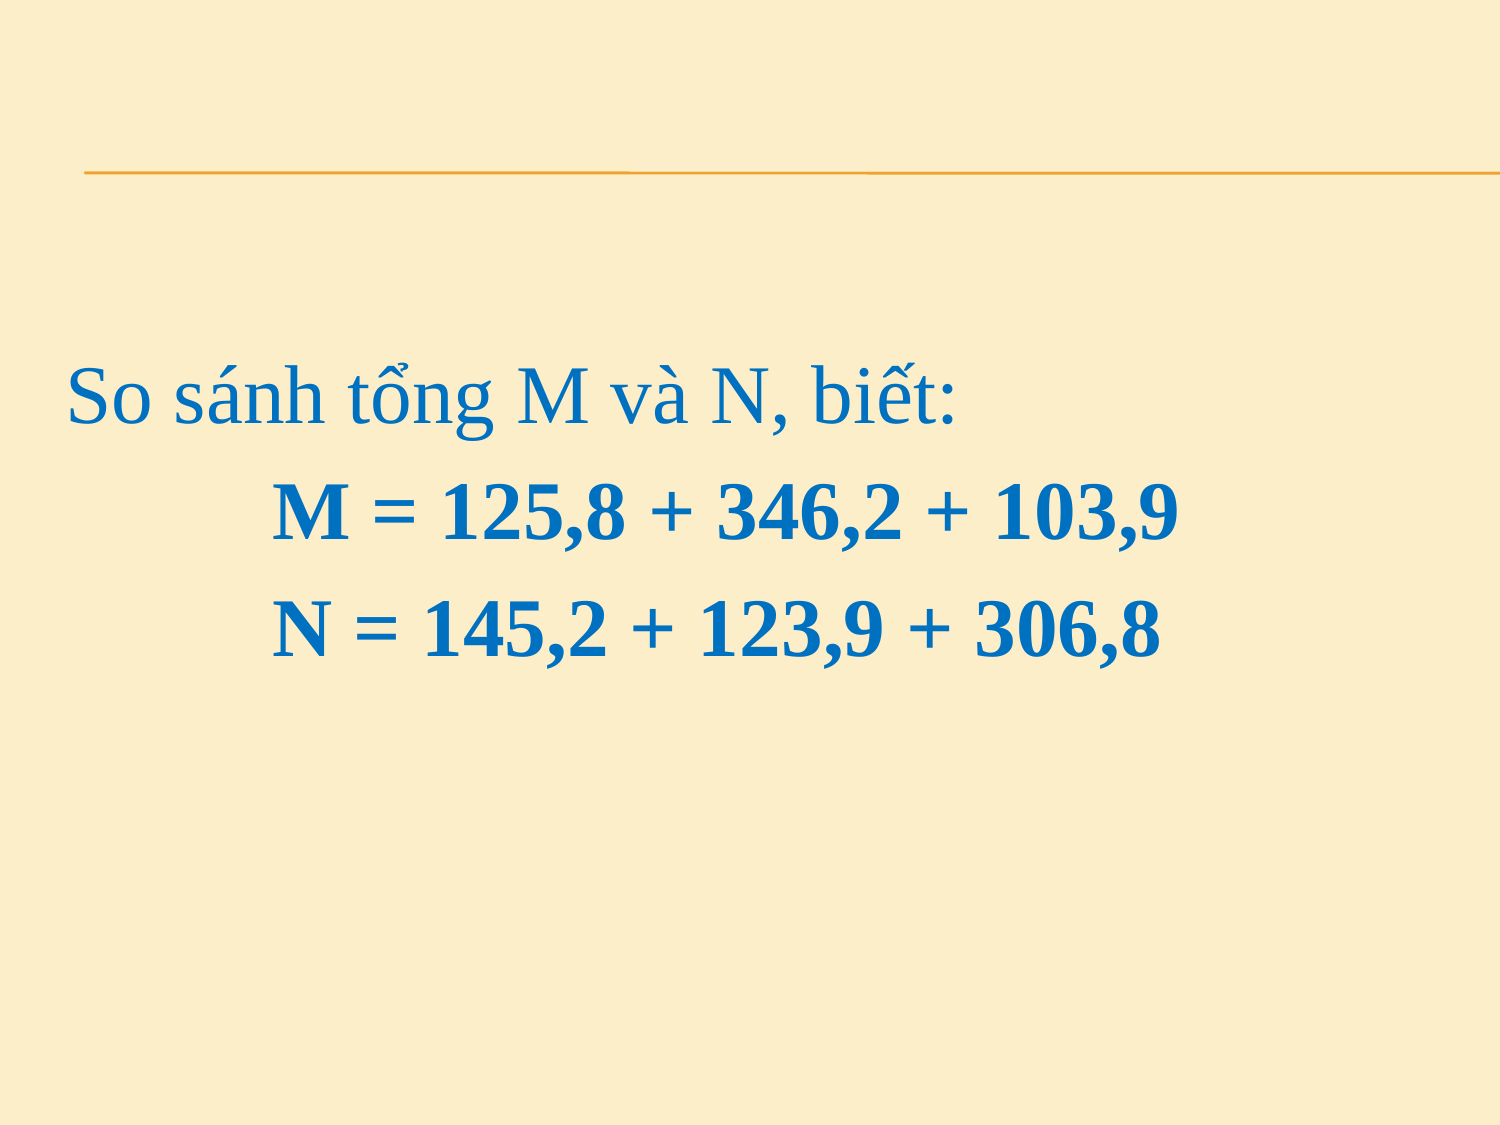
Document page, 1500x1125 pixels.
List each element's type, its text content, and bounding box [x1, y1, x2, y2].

list So sánh tổng M và N, biết: M = 125,8 + 346,2 + 103,9 N = 145,2 + 123,9 + 306,8 [49, 332, 1476, 1076]
